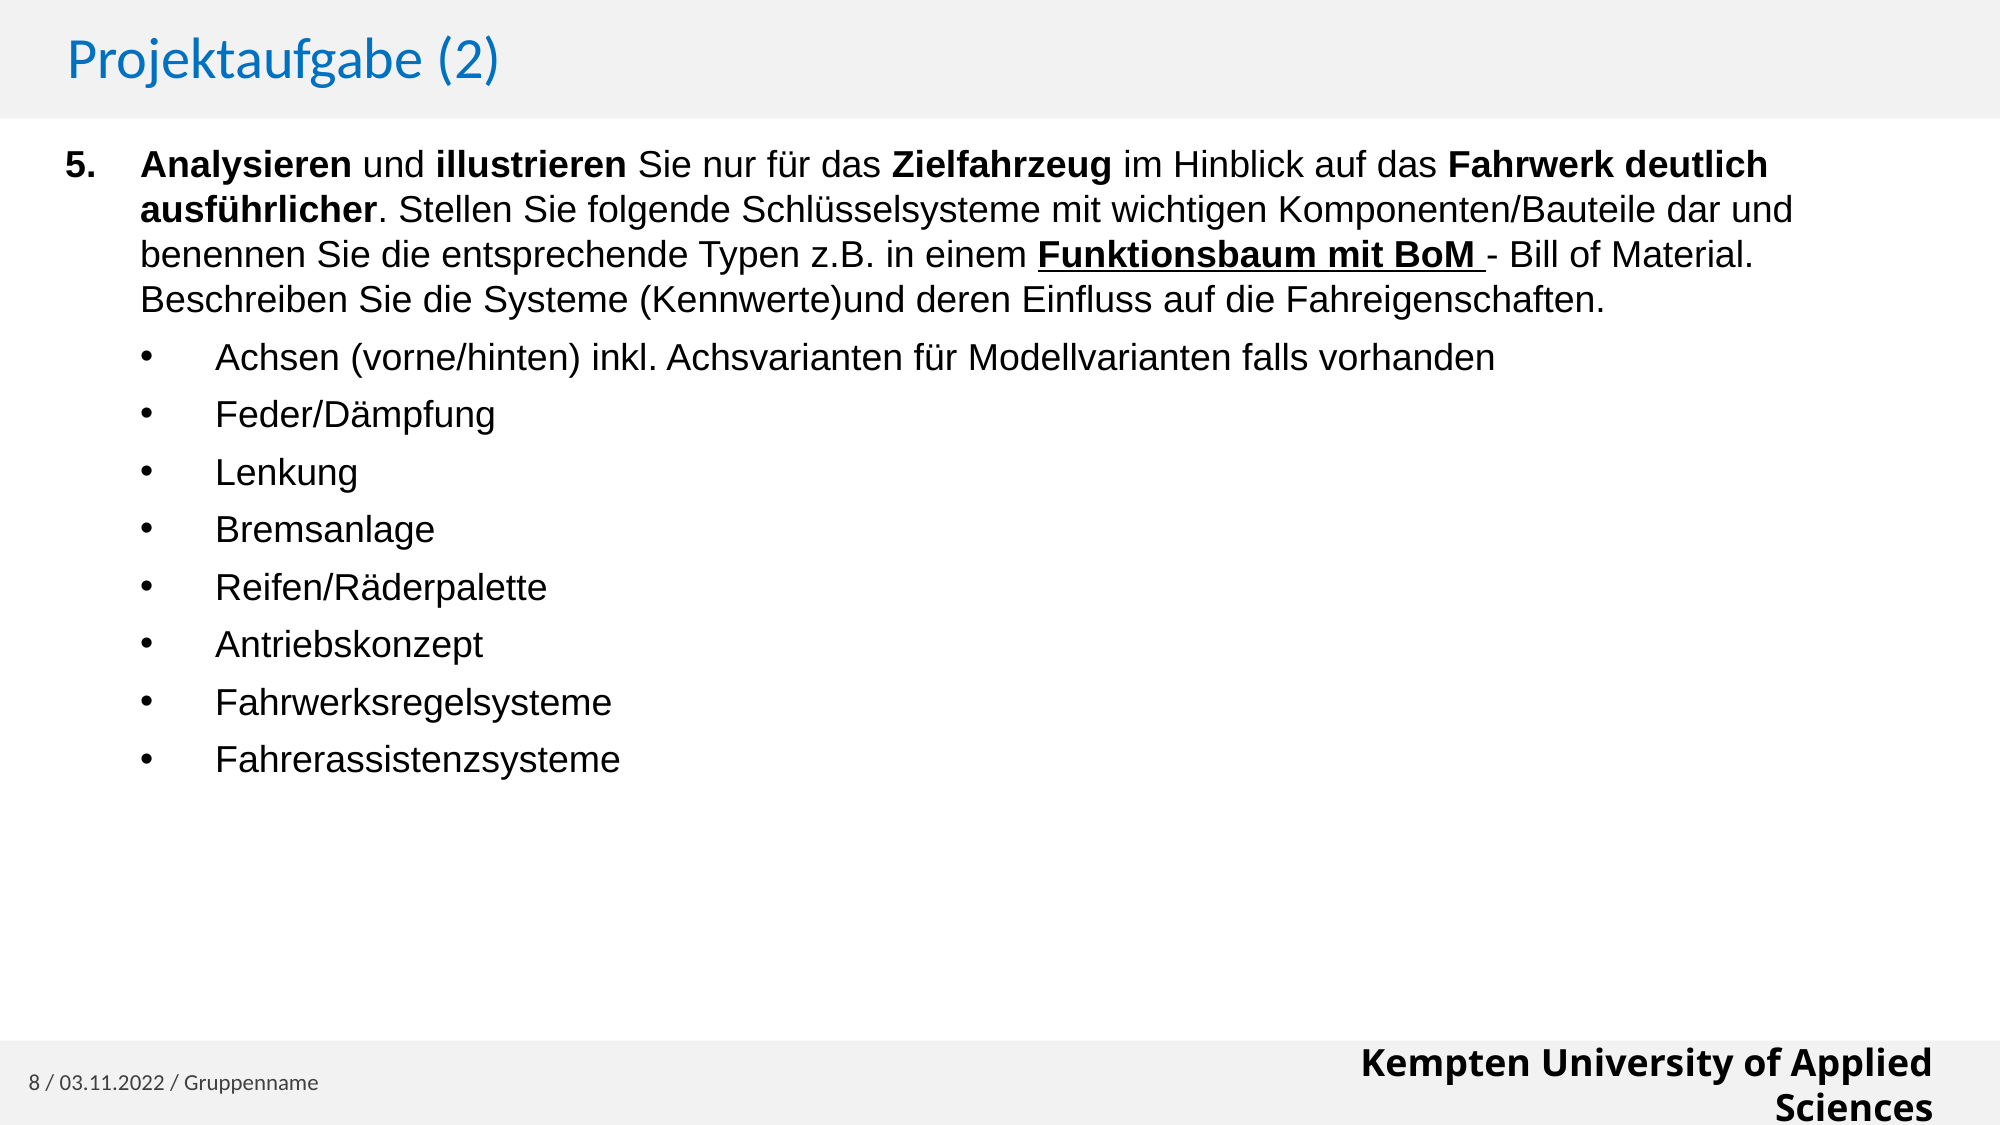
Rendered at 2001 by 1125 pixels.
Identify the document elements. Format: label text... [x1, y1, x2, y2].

text_box Analysieren und illustrieren Sie nur für das Zielfahrzeug im Hinblick auf das Fahrwerk deutlich ausführlicher. Stellen Sie folgende Schlüsselsysteme mit wichtigen Komponenten/Bauteile dar und benennen Sie die entsprechende Typen z.B. in einem Funktionsbaum mit BoM - Bill of Material. Beschreiben Sie die Systeme (Kennwerte)und deren Einfluss auf die Fahreigenschaften. Achsen (vorne/hinten) inkl. Achsvarianten für Modellvarianten falls vorhanden Feder/Dämpfung Lenkung Bremsanlage Reifen/Räderpalette Antriebskonzept Fahrwerksregelsysteme Fahrerassistenzsysteme [50, 132, 1950, 833]
title Projektaufgabe (2) [52, 19, 1932, 100]
